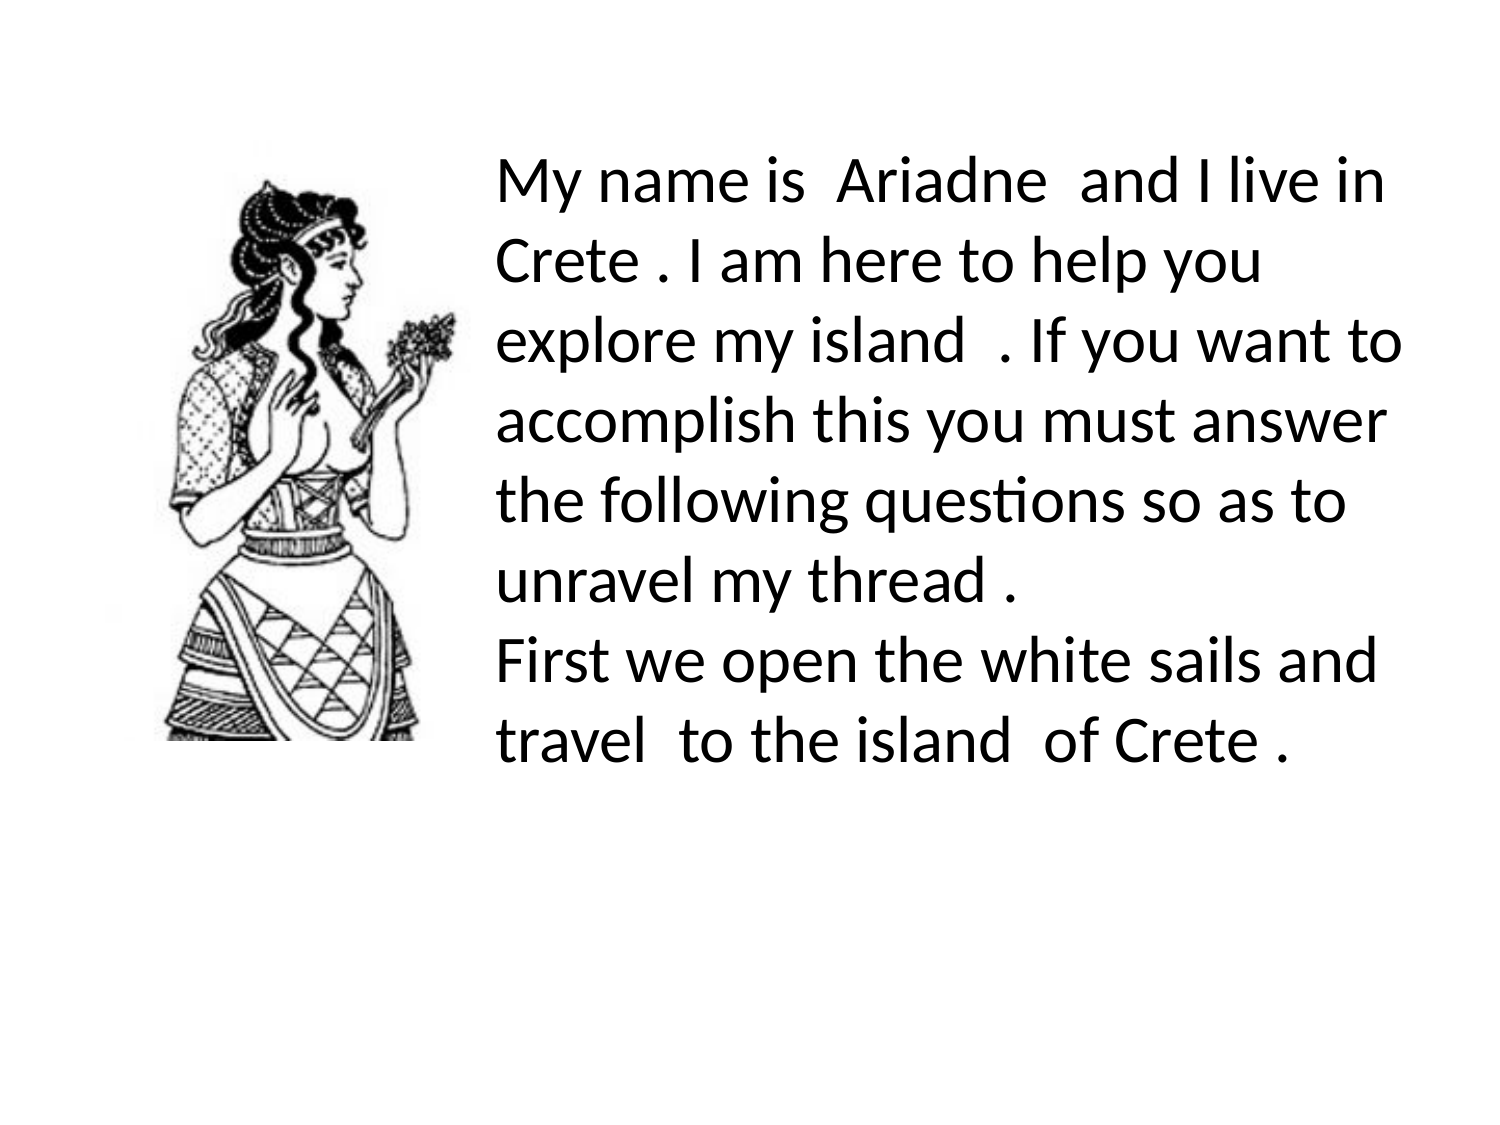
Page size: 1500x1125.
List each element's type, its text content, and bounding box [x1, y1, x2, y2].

text_box My name is Ariadne and I live in Crete . I am here to help you explore my island . If you want to accomplish this you must answer the following questions so as to unravel my thread . First we open the white sails and travel to the island of Crete . [480, 128, 1430, 784]
picture [105, 140, 505, 741]
